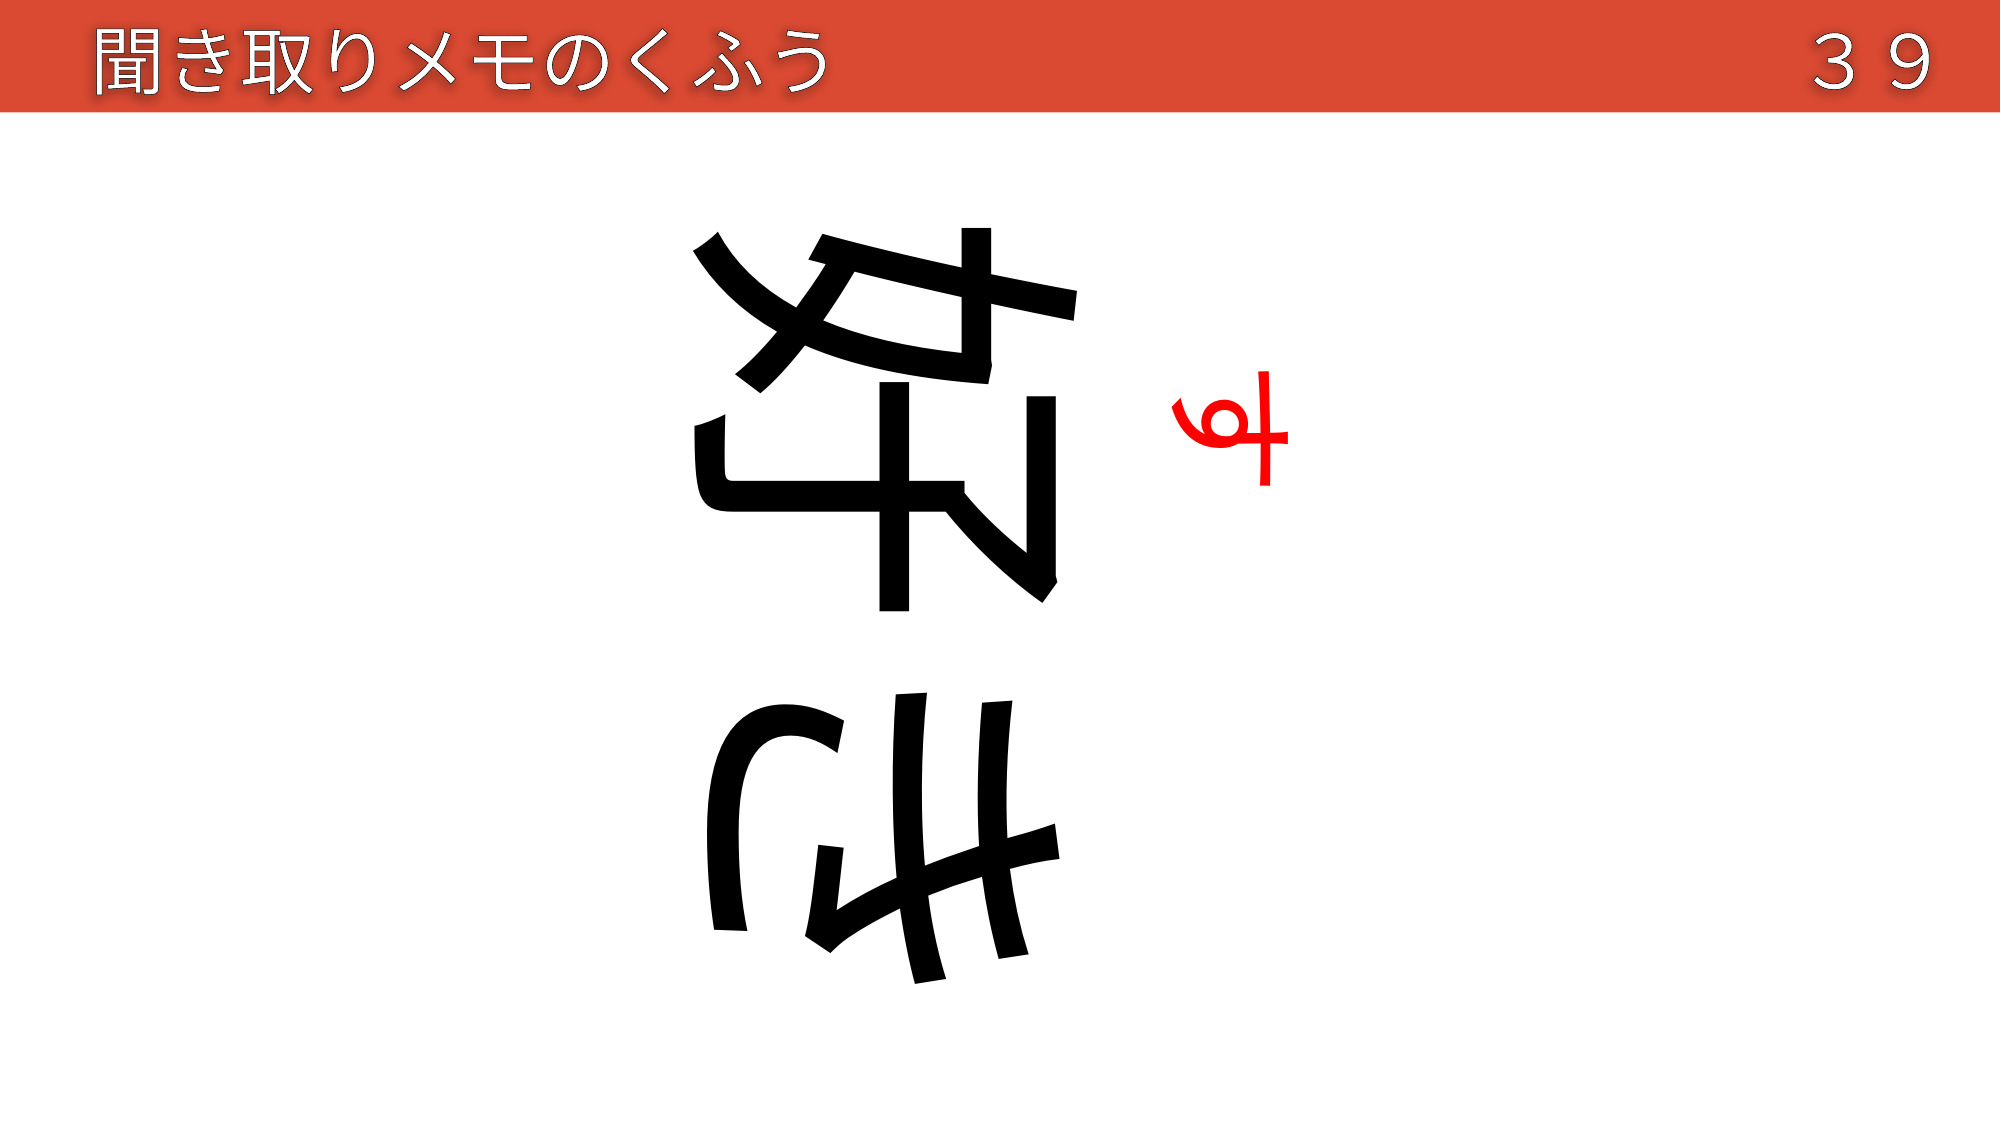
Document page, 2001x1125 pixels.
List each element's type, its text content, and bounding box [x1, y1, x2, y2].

text_box す [1152, 343, 1325, 498]
text_box [0, 0, 2000, 113]
text_box ３９ [1782, 6, 1963, 112]
text_box 好き [616, 195, 1152, 1125]
text_box 聞き取りメモのくふう [75, 6, 1020, 112]
